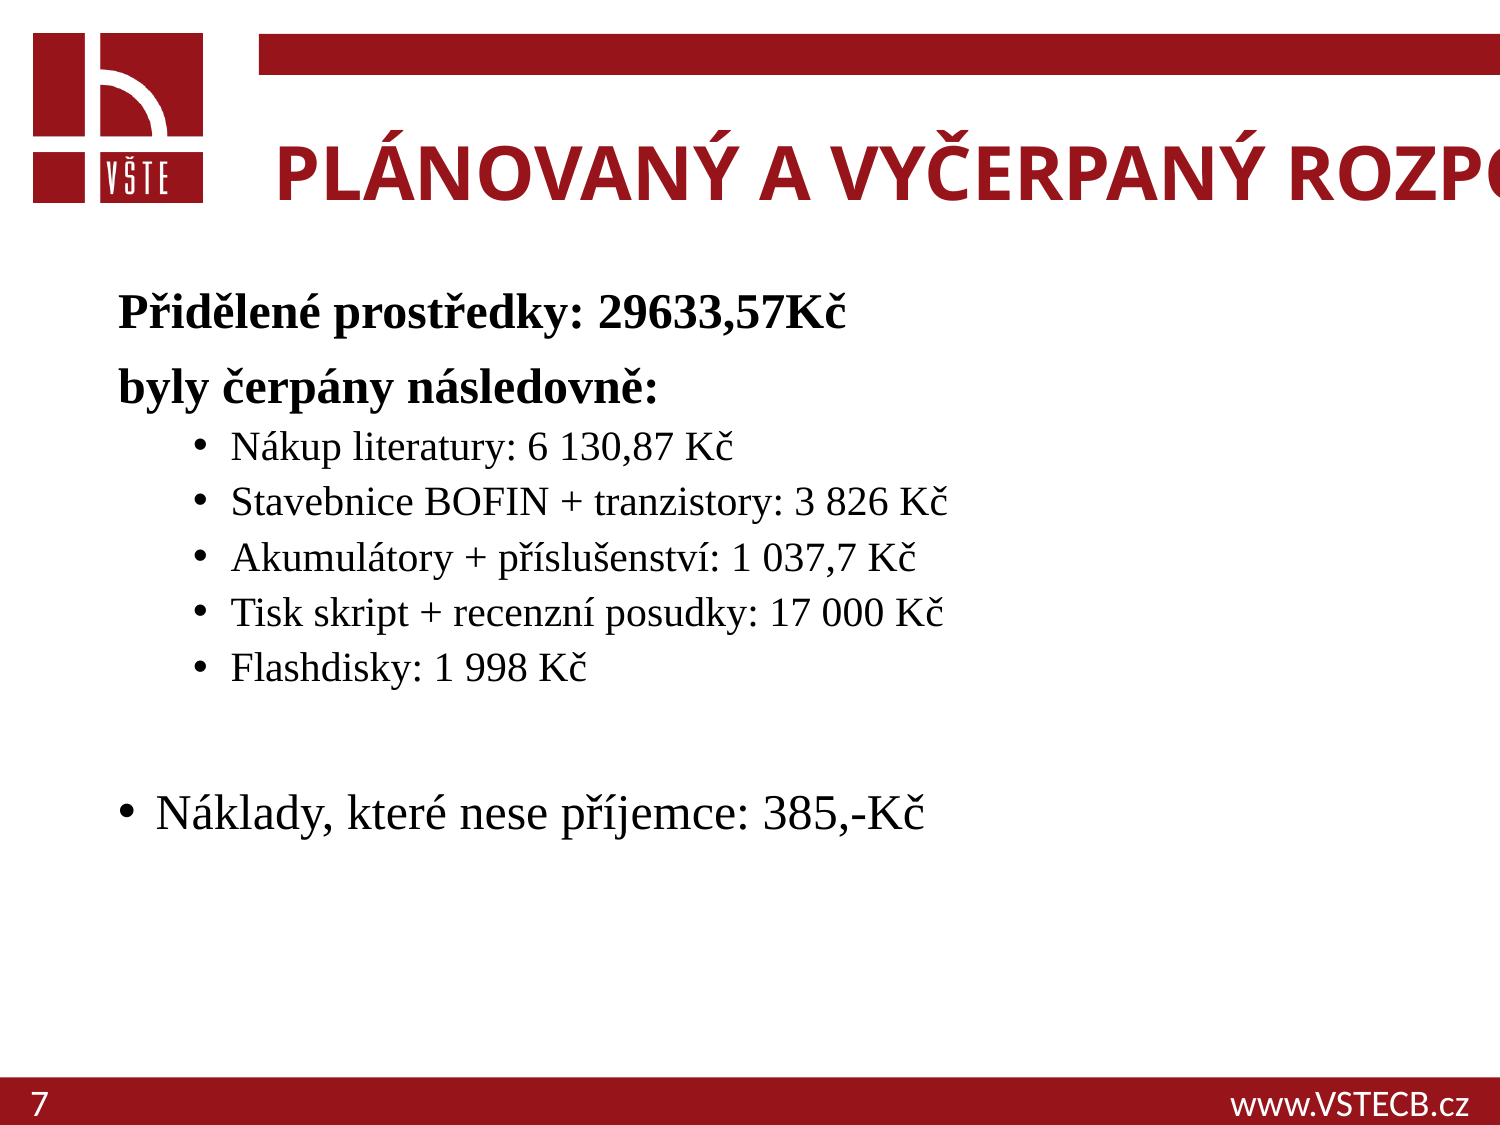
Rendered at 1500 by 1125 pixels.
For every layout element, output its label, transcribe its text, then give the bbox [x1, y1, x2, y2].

picture [33, 33, 203, 203]
text_box [258, 33, 1500, 76]
list Přidělené prostředky: 29633,57Kč byly čerpány následovně: Nákup literatury: 6 130,87 Kč Stavebnice BOFIN + tranzistory: 3 826 Kč Akumulátory + příslušenství: 1 037,7 Kč Tisk skript + recenzní posudky: 17 000 Kč Flashdisky: 1 998 Kč Náklady, které nese příjemce: 385,-Kč [103, 277, 1448, 992]
text_box 7 www.VSTECB.cz [0, 1076, 1500, 1125]
title PLÁNOVANÝ A VYČERPANÝ ROZPOČET [258, 76, 1500, 278]
